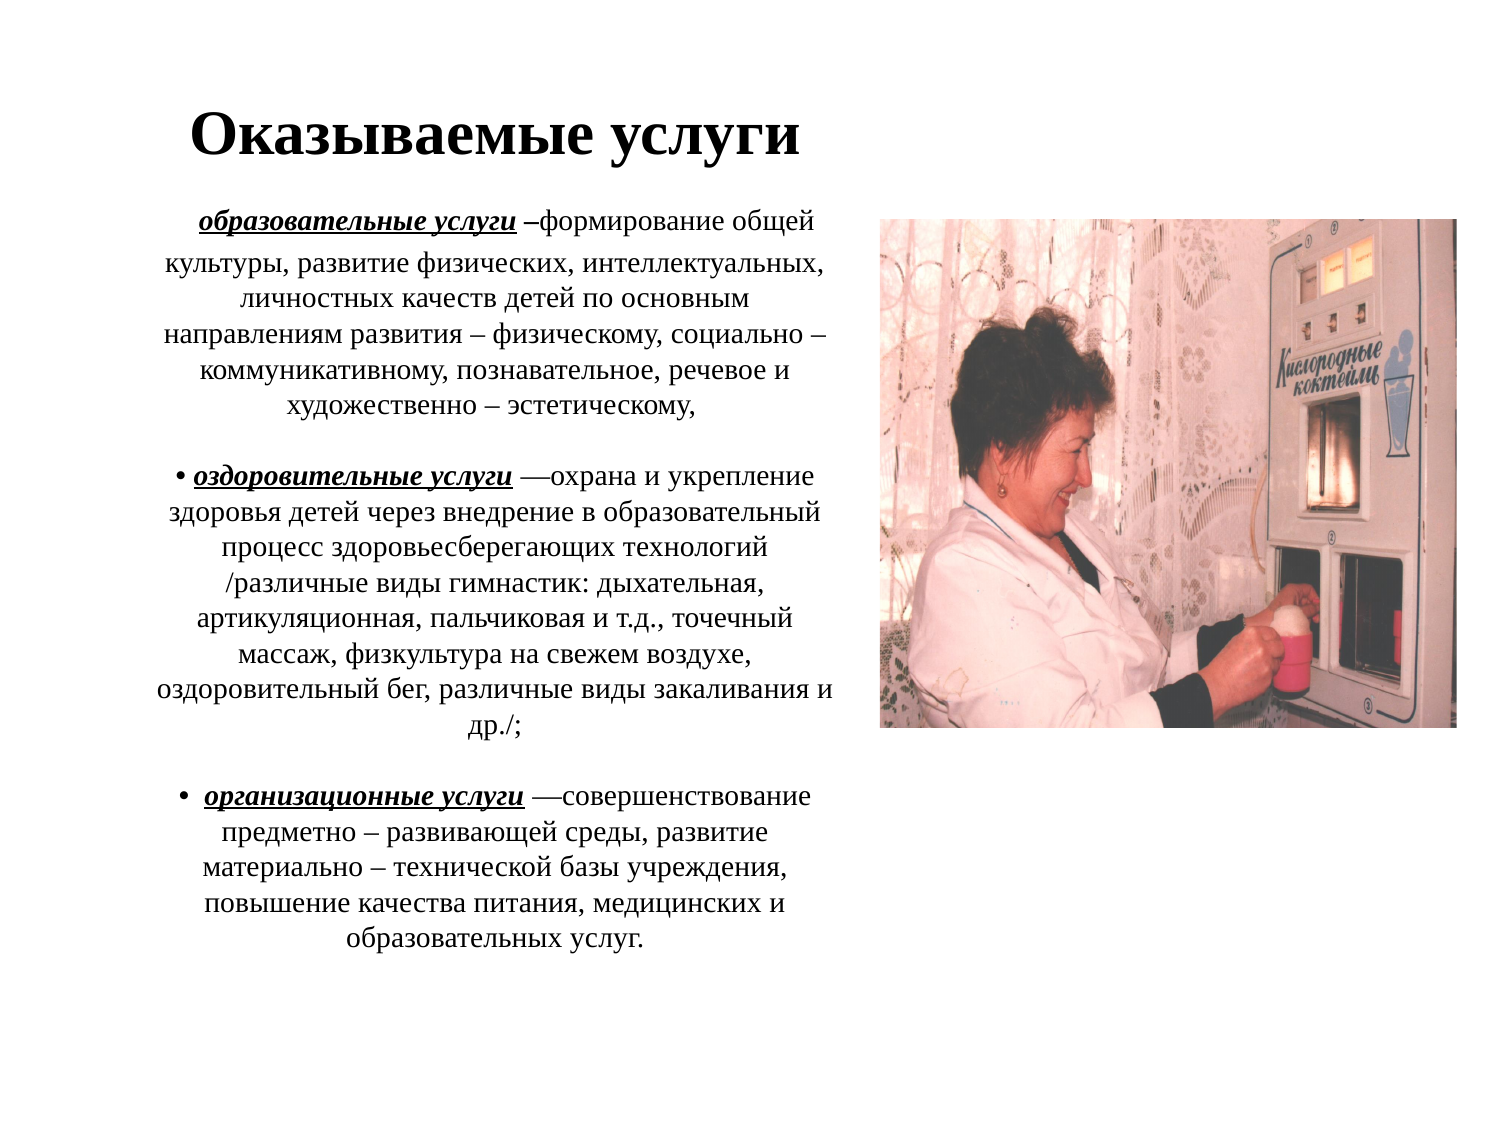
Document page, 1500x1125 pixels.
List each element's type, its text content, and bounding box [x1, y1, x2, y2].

title Оказываемые услуги образовательные услуги –формирование общей культуры, развитие физических, интеллектуальных, личностных качеств детей по основным направлениям развития – физическому, социально – коммуникативному, познавательное, речевое и художественно – эстетическому, • оздоровительные услуги —охрана и укрепление здоровья детей через внедрение в образовательный процесс здоровьесберегающих технологий /различные виды гимнастик: дыхательная, артикуляционная, пальчиковая и т.д., точечный массаж, физкультура на свежем воздухе, оздоровительный бег, различные виды закаливания и др./; • организационные услуги —совершенствование предметно – развивающей среды, развитие материально – технической базы учреждения, повышение качества питания, медицинских и образовательных услуг. [75, 45, 857, 1000]
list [879, 219, 1457, 729]
